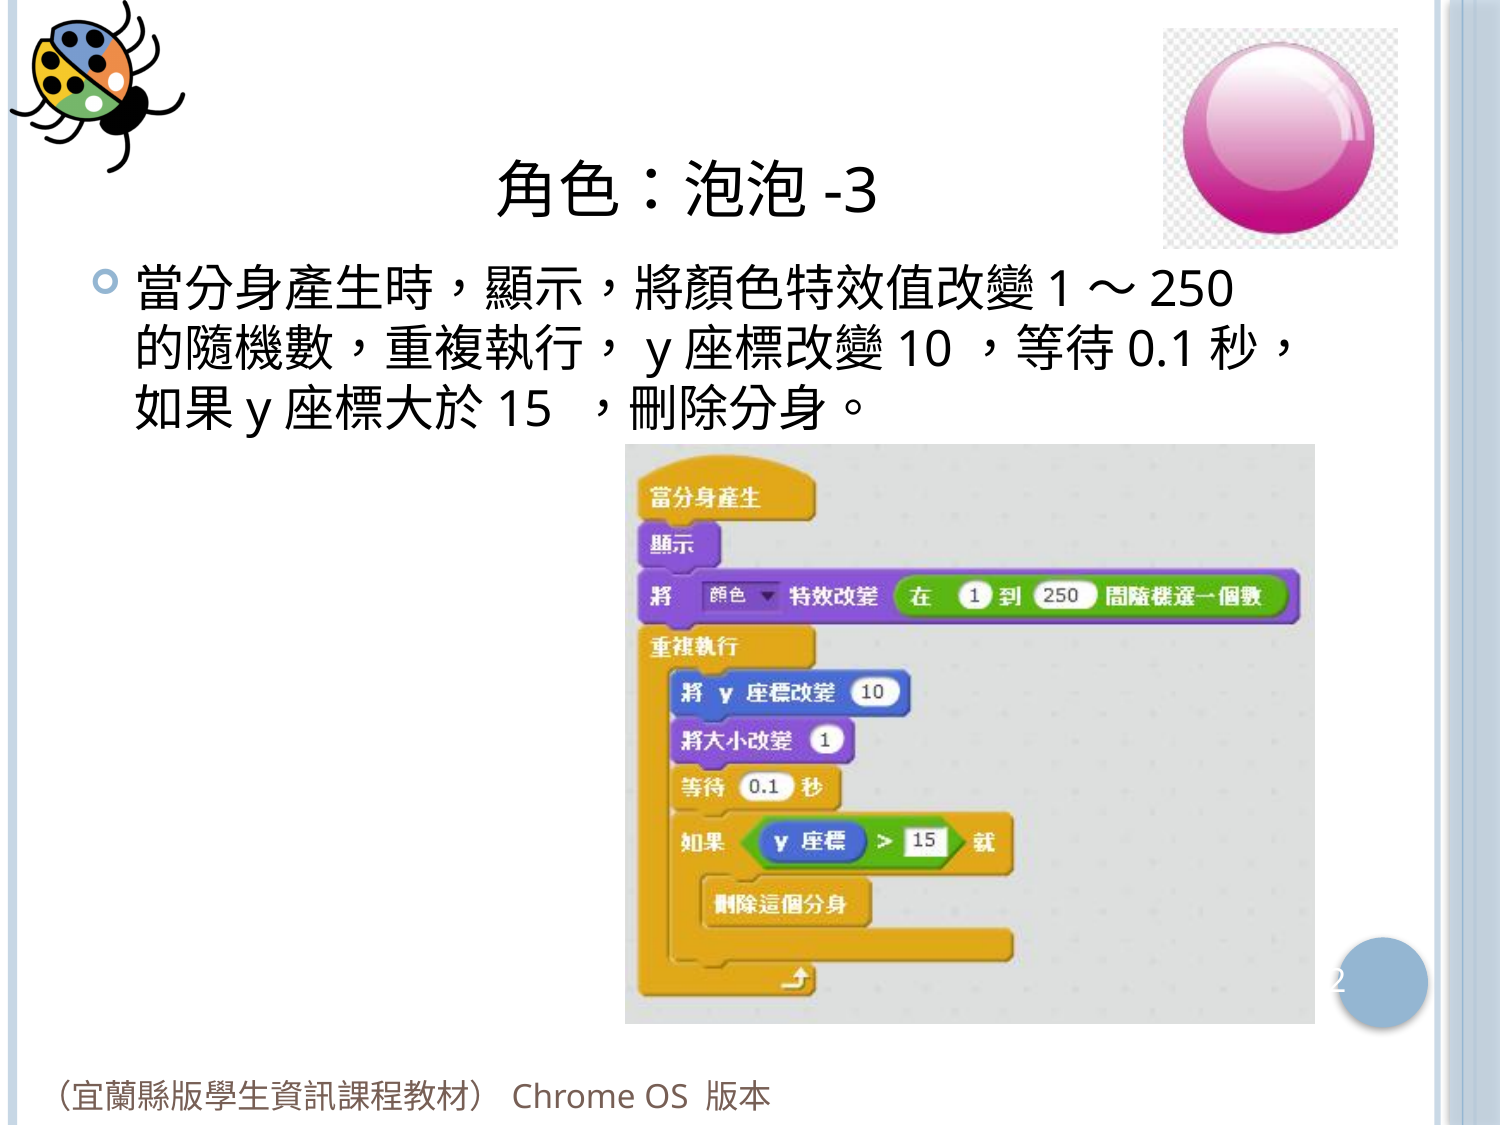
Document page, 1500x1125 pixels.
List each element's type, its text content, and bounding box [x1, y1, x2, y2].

picture [0, 0, 169, 176]
title 角色：泡泡-3 [75, 45, 1157, 233]
picture [625, 443, 1316, 1024]
picture [1162, 28, 1399, 250]
list 當分身產生時，顯示，將顏色特效值改變1～250的隨機數，重複執行，y座標改變10，等待0.1秒，如果y座標大於15 ，刪除分身。 [75, 248, 1300, 1049]
footer （宜蘭縣版學生資訊課程教材）Chrome OS 版本 [23, 1065, 809, 1125]
